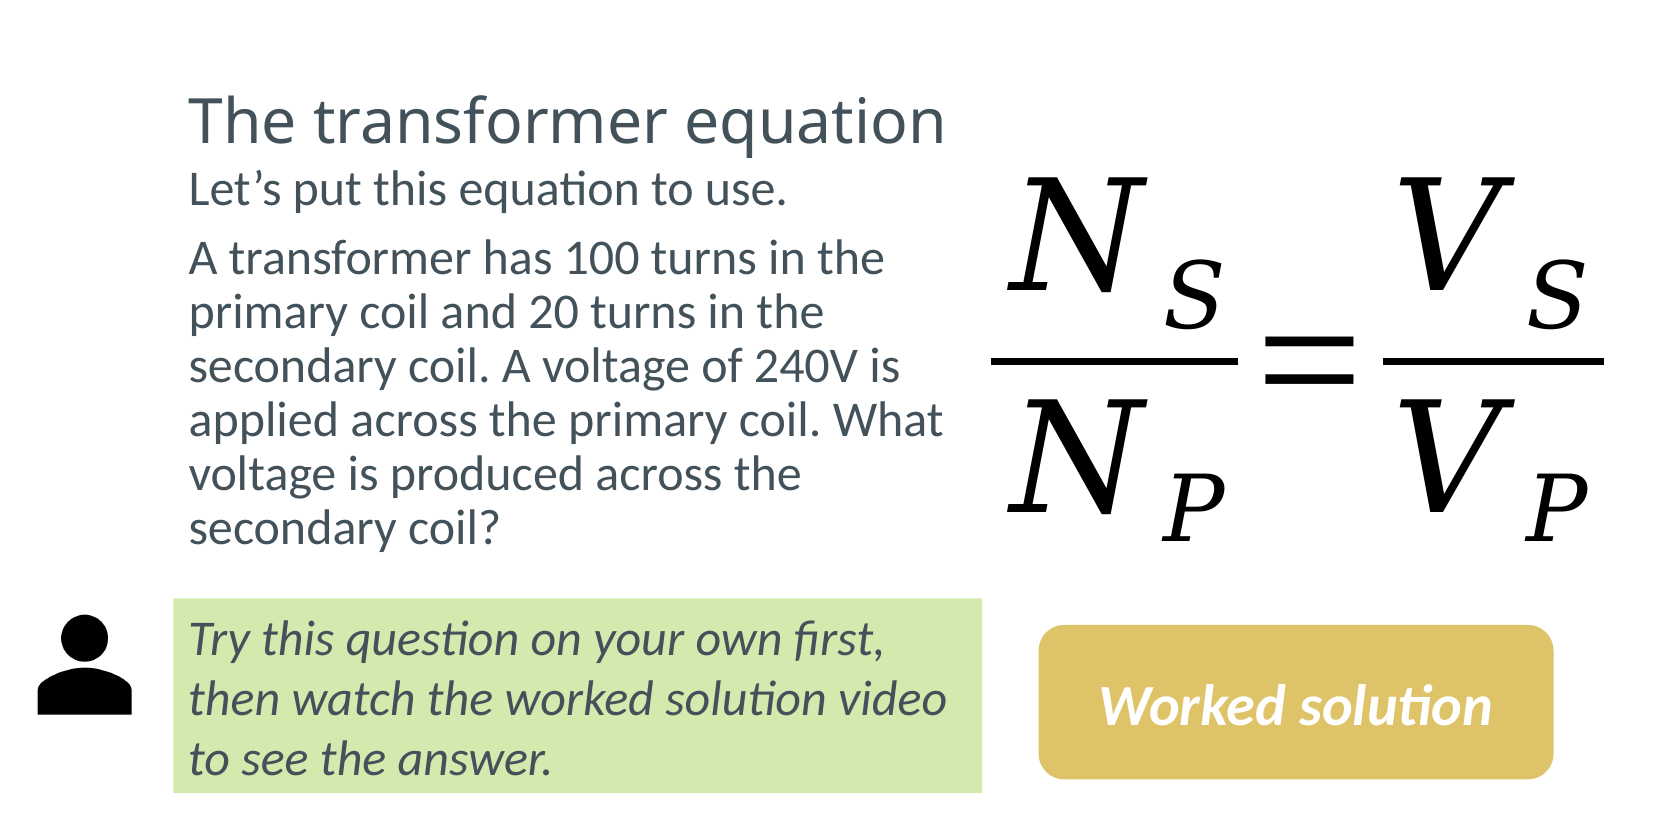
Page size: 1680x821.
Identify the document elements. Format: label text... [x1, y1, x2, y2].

title The transformer equation [173, 43, 1433, 203]
text_box Try this question on your own first, then watch the worked solution video to see the answer. [173, 598, 983, 794]
picture [14, 594, 155, 735]
list Let’s put this equation to use. A transformer has 100 turns in the primary coil and 20 turns in the secondary coil. A voltage of 240V is applied across the primary coil. What voltage is produced across the secondary coil? [173, 154, 983, 598]
text_box Worked solution [1037, 623, 1555, 781]
